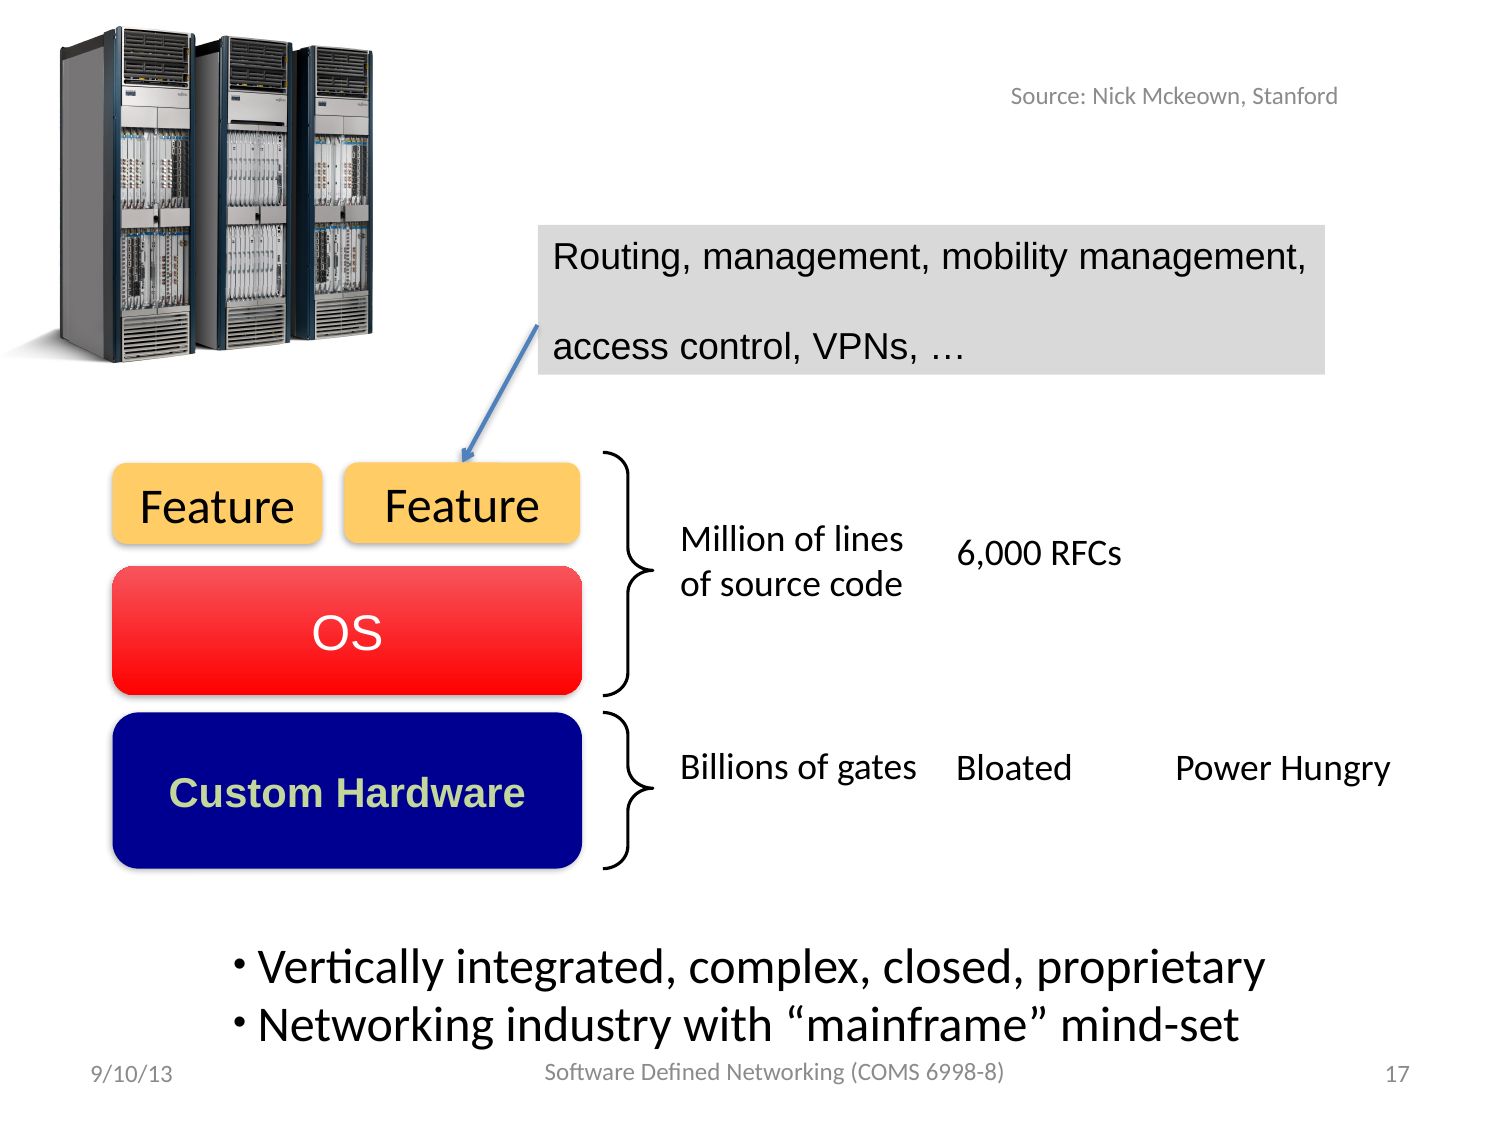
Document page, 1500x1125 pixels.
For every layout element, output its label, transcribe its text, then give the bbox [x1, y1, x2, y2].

text_box Custom Hardware [112, 712, 583, 869]
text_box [602, 472, 942, 696]
text_box OS [112, 566, 583, 696]
text_box Feature [112, 462, 323, 544]
footer Software Defined Networking (COMS 6998-8) [512, 1037, 1038, 1103]
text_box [462, 224, 1326, 463]
text_box Power Hungry [1160, 735, 1406, 796]
text_box Vertically integrated, complex, closed, proprietary Networking industry with “mainframe” mind-set [218, 938, 1282, 1117]
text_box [602, 712, 950, 869]
text_box Source: Nick Mckeown, Stanford [912, 62, 1438, 128]
slide_number 17 [1074, 1042, 1425, 1103]
text_box Feature [344, 462, 581, 544]
picture [0, 0, 460, 388]
text_box Bloated [956, 735, 1088, 796]
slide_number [75, 1042, 425, 1103]
text_box 6,000 RFCs [947, 520, 1138, 581]
